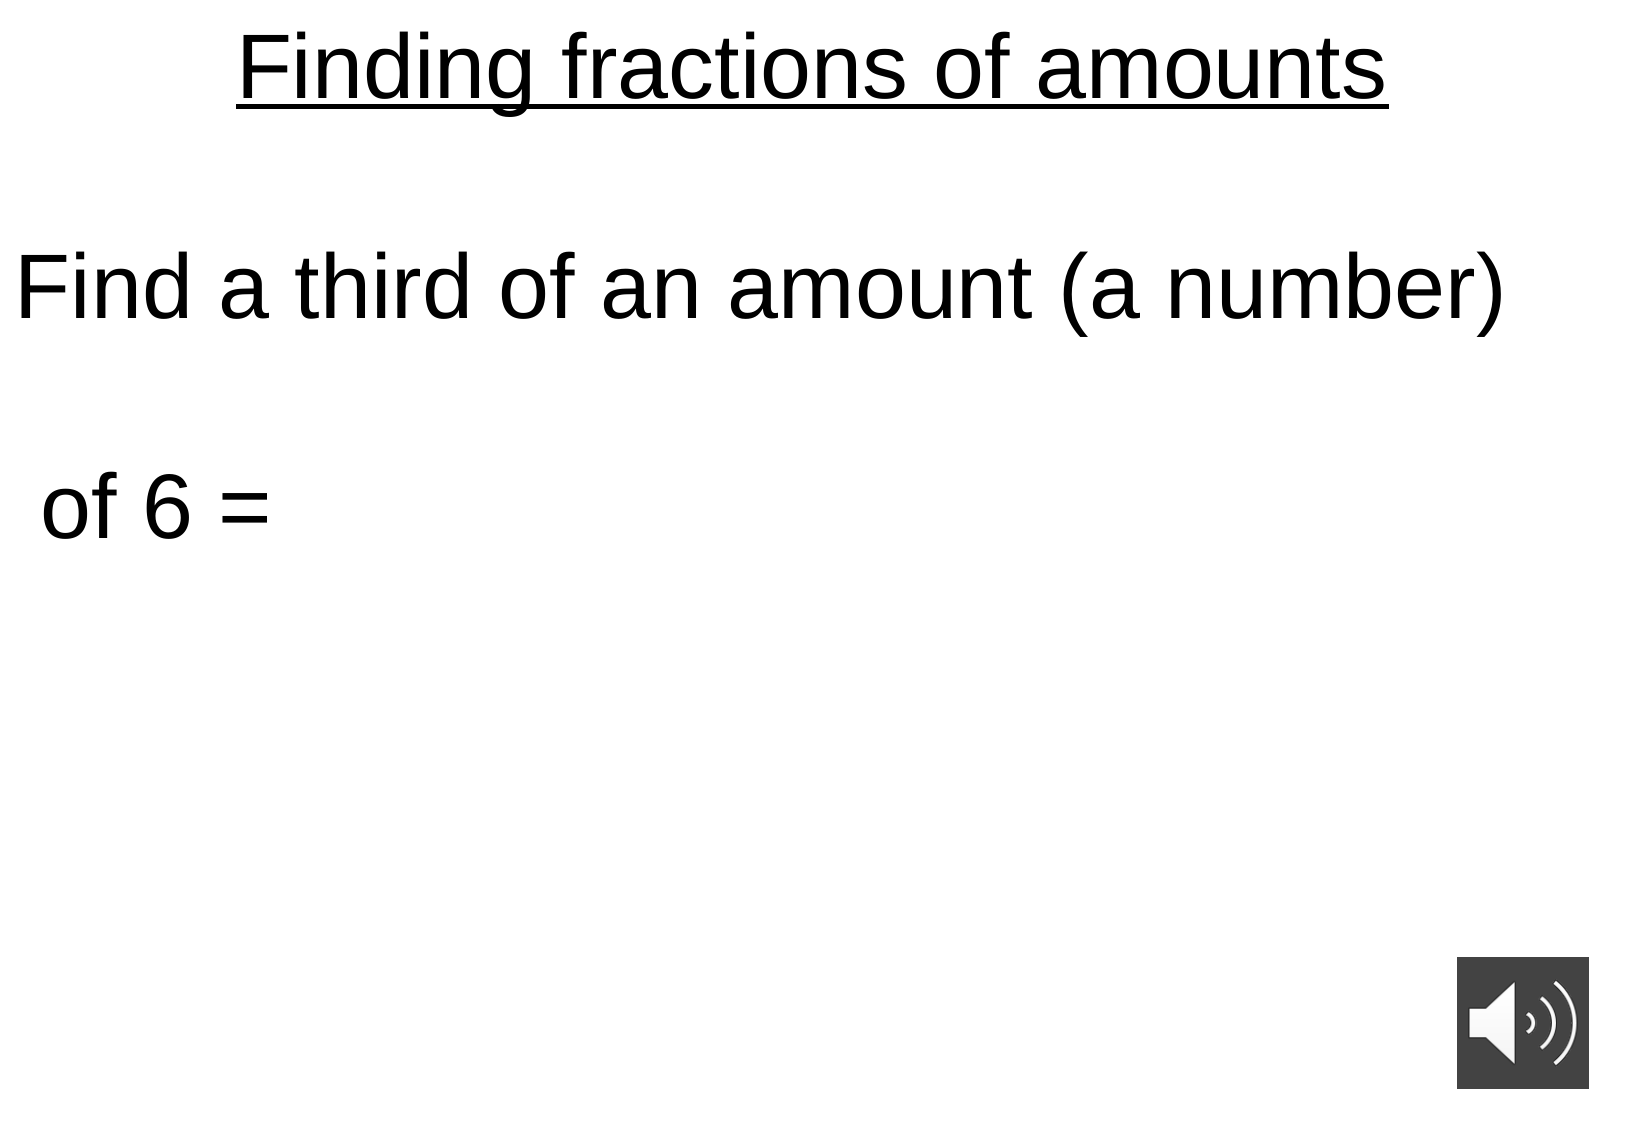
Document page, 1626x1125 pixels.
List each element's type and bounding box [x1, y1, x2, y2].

picture [1456, 956, 1590, 1090]
